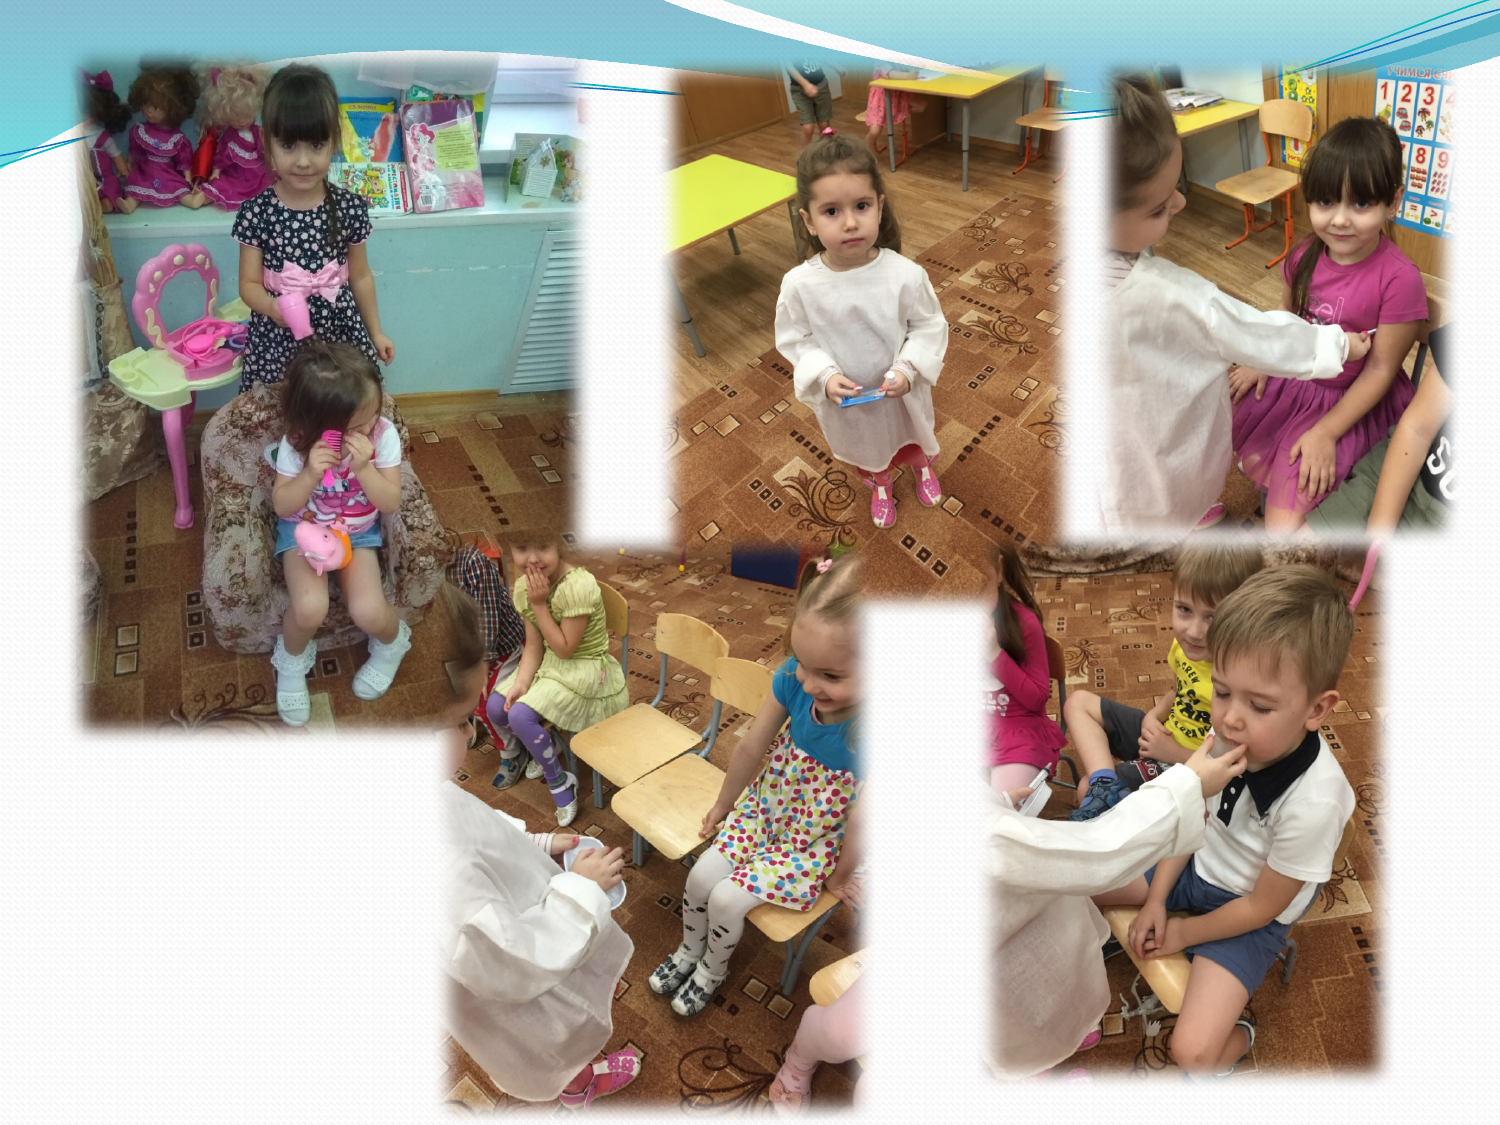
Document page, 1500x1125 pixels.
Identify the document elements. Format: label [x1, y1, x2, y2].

picture [64, 42, 1462, 1125]
